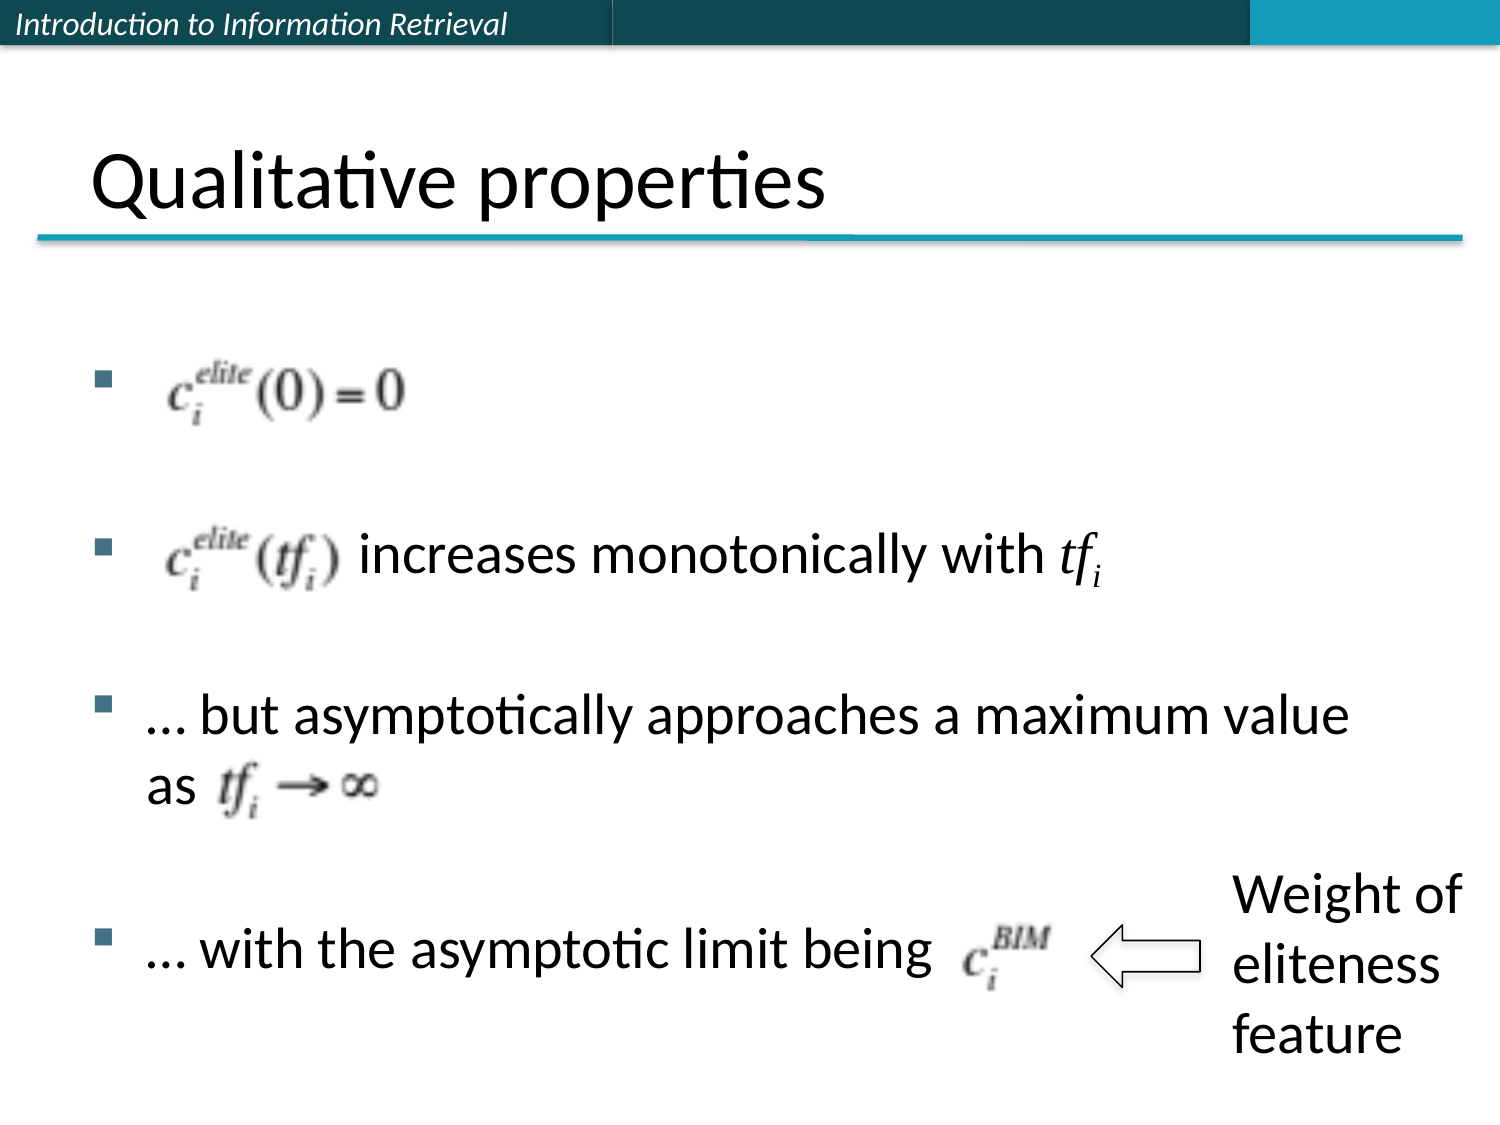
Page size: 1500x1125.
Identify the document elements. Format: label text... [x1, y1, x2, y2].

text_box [957, 912, 1063, 1001]
text_box Weight of eliteness feature [1217, 847, 1479, 1073]
list increases monotonically with tfi … but asymptotically approaches a maximum value as … with the asymptotic limit being [75, 262, 1425, 1075]
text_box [162, 347, 410, 435]
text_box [212, 749, 387, 828]
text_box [159, 512, 343, 601]
text_box [1090, 924, 1201, 989]
title Qualitative properties [75, 45, 1425, 233]
